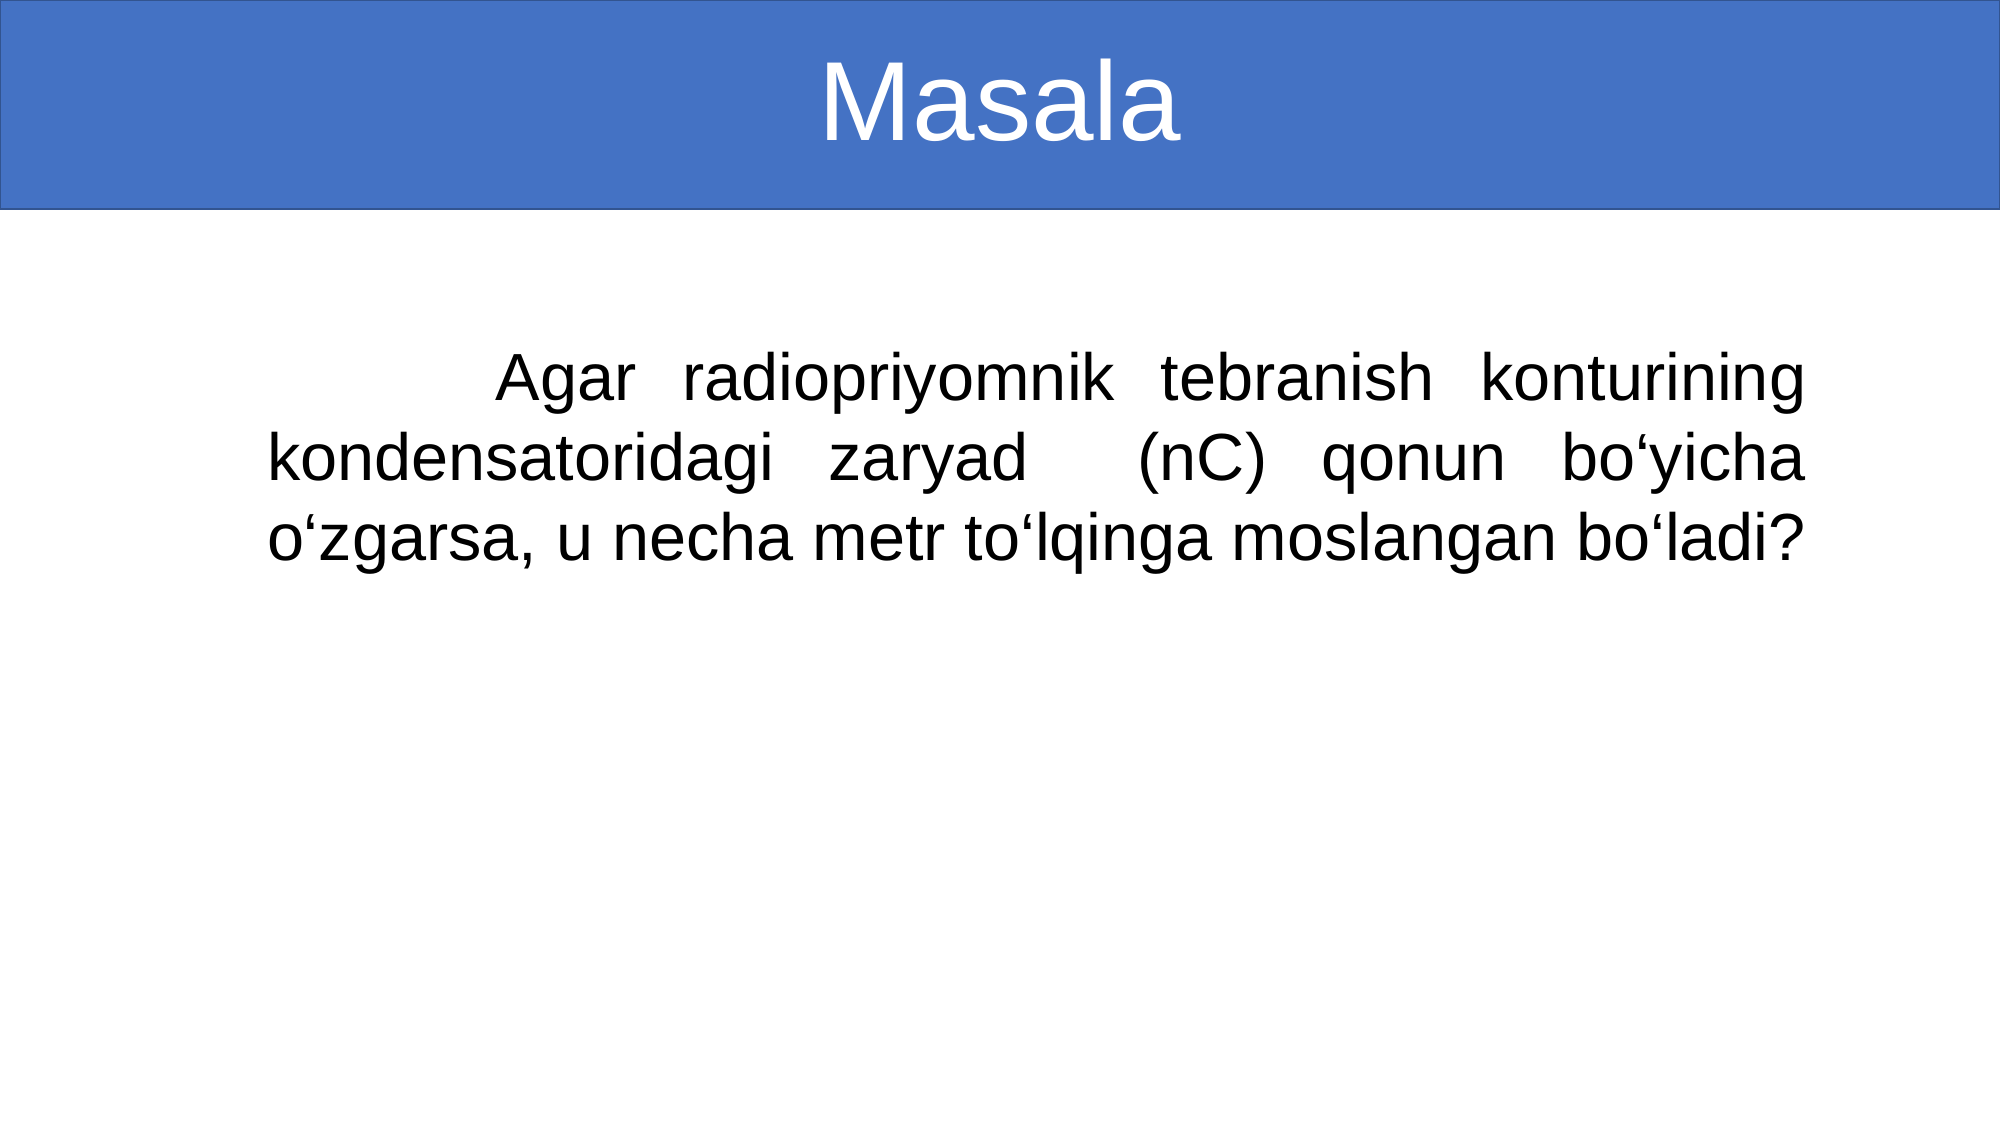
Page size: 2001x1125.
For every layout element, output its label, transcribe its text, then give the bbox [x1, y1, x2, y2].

title Masala [0, 0, 2000, 210]
